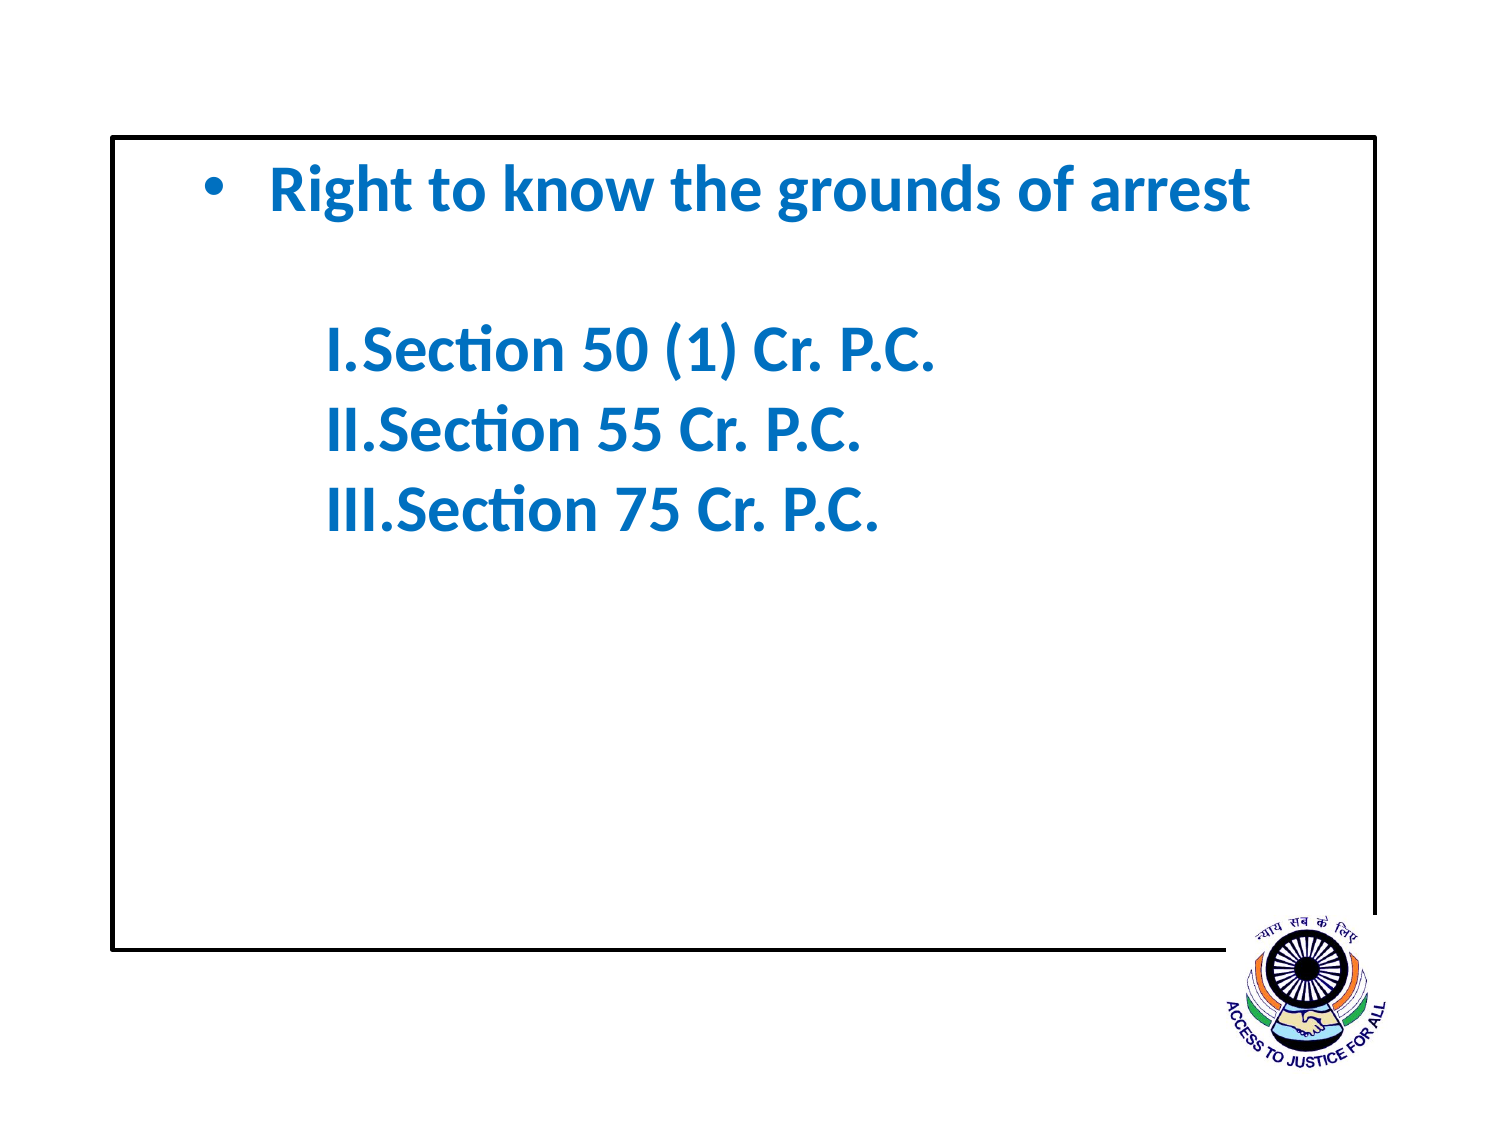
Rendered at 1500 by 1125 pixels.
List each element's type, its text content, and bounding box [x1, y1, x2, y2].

text_box Right to know the grounds of arrest Section 50 (1) Cr. P.C. Section 55 Cr. P.C. Section 75 Cr. P.C. [112, 137, 1375, 950]
picture [1226, 914, 1392, 1074]
